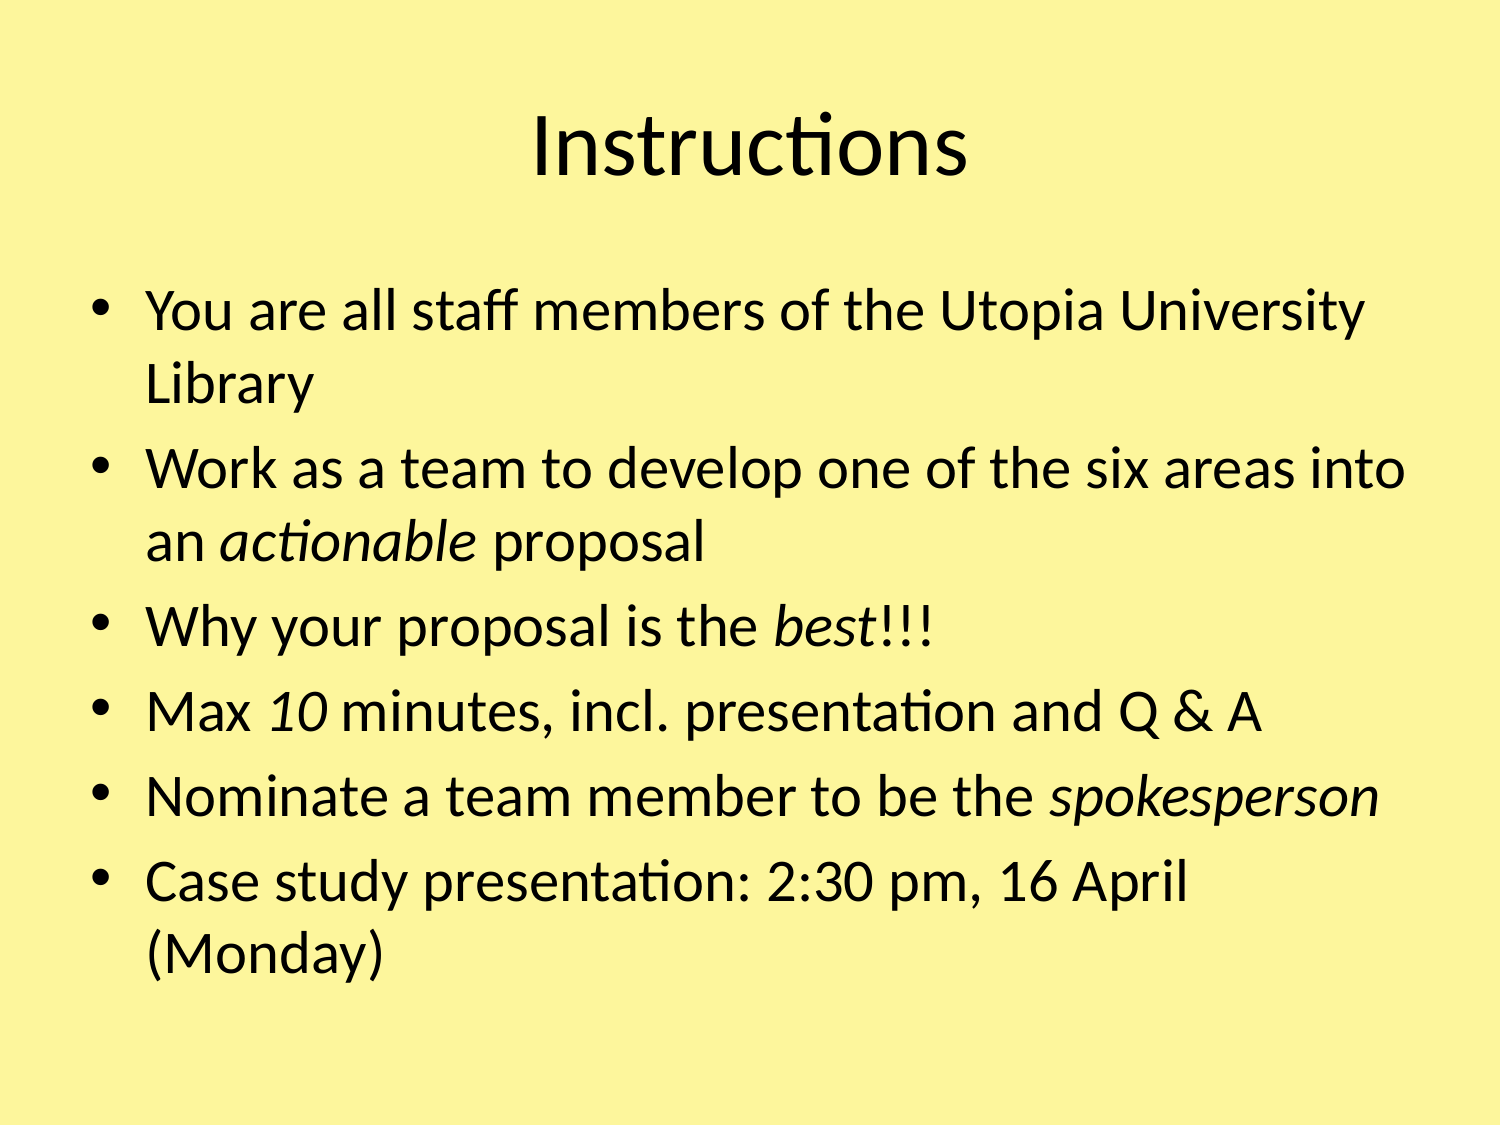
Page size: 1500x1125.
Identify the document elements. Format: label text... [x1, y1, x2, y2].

list You are all staff members of the Utopia University Library Work as a team to develop one of the six areas into an actionable proposal Why your proposal is the best!!! Max 10 minutes, incl. presentation and Q & A Nominate a team member to be the spokesperson Case study presentation: 2:30 pm, 16 April (Monday) [75, 262, 1425, 1005]
title Instructions [75, 45, 1425, 233]
